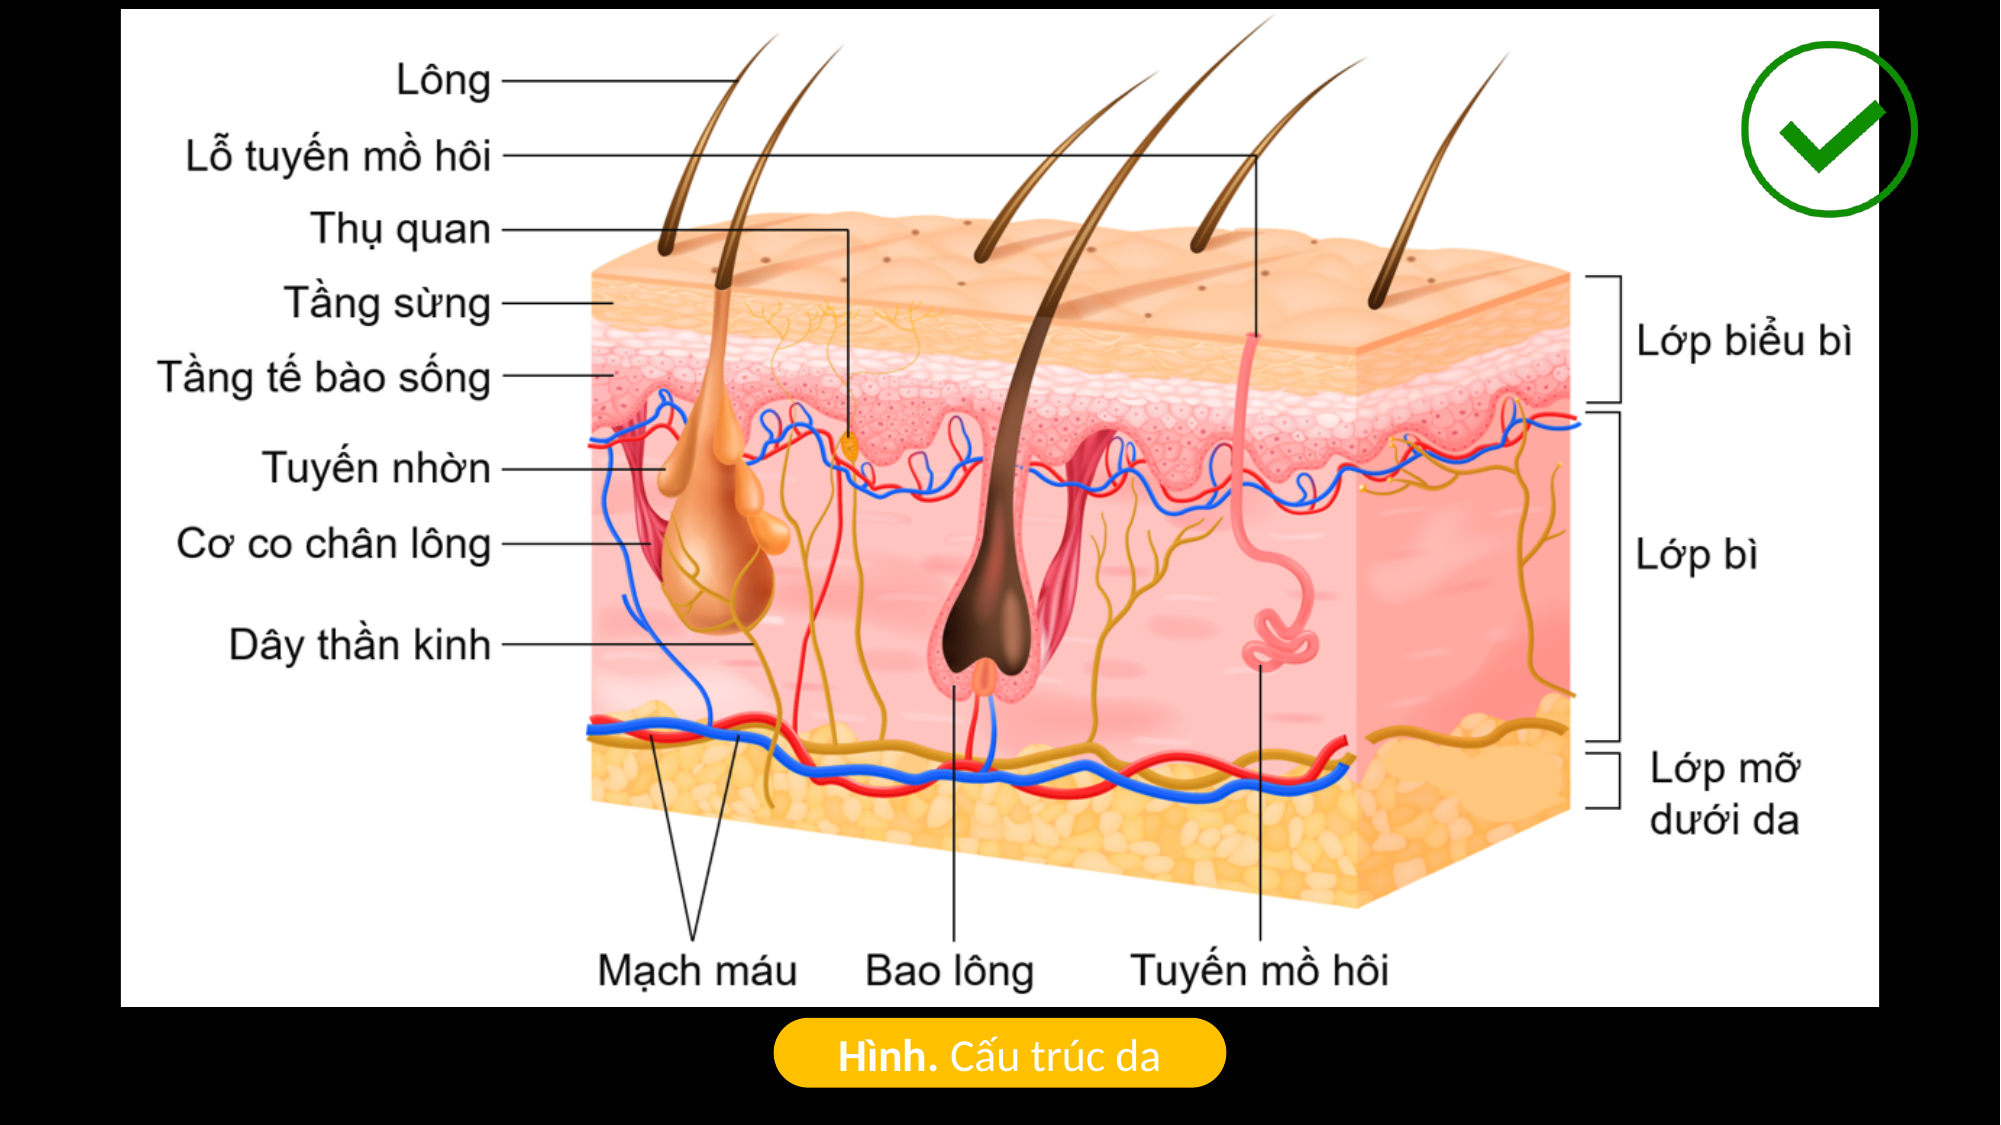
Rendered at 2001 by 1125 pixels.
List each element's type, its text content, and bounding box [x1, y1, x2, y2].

picture [120, 9, 1935, 1007]
text_box Hình. Cấu trúc da [772, 1016, 1228, 1089]
